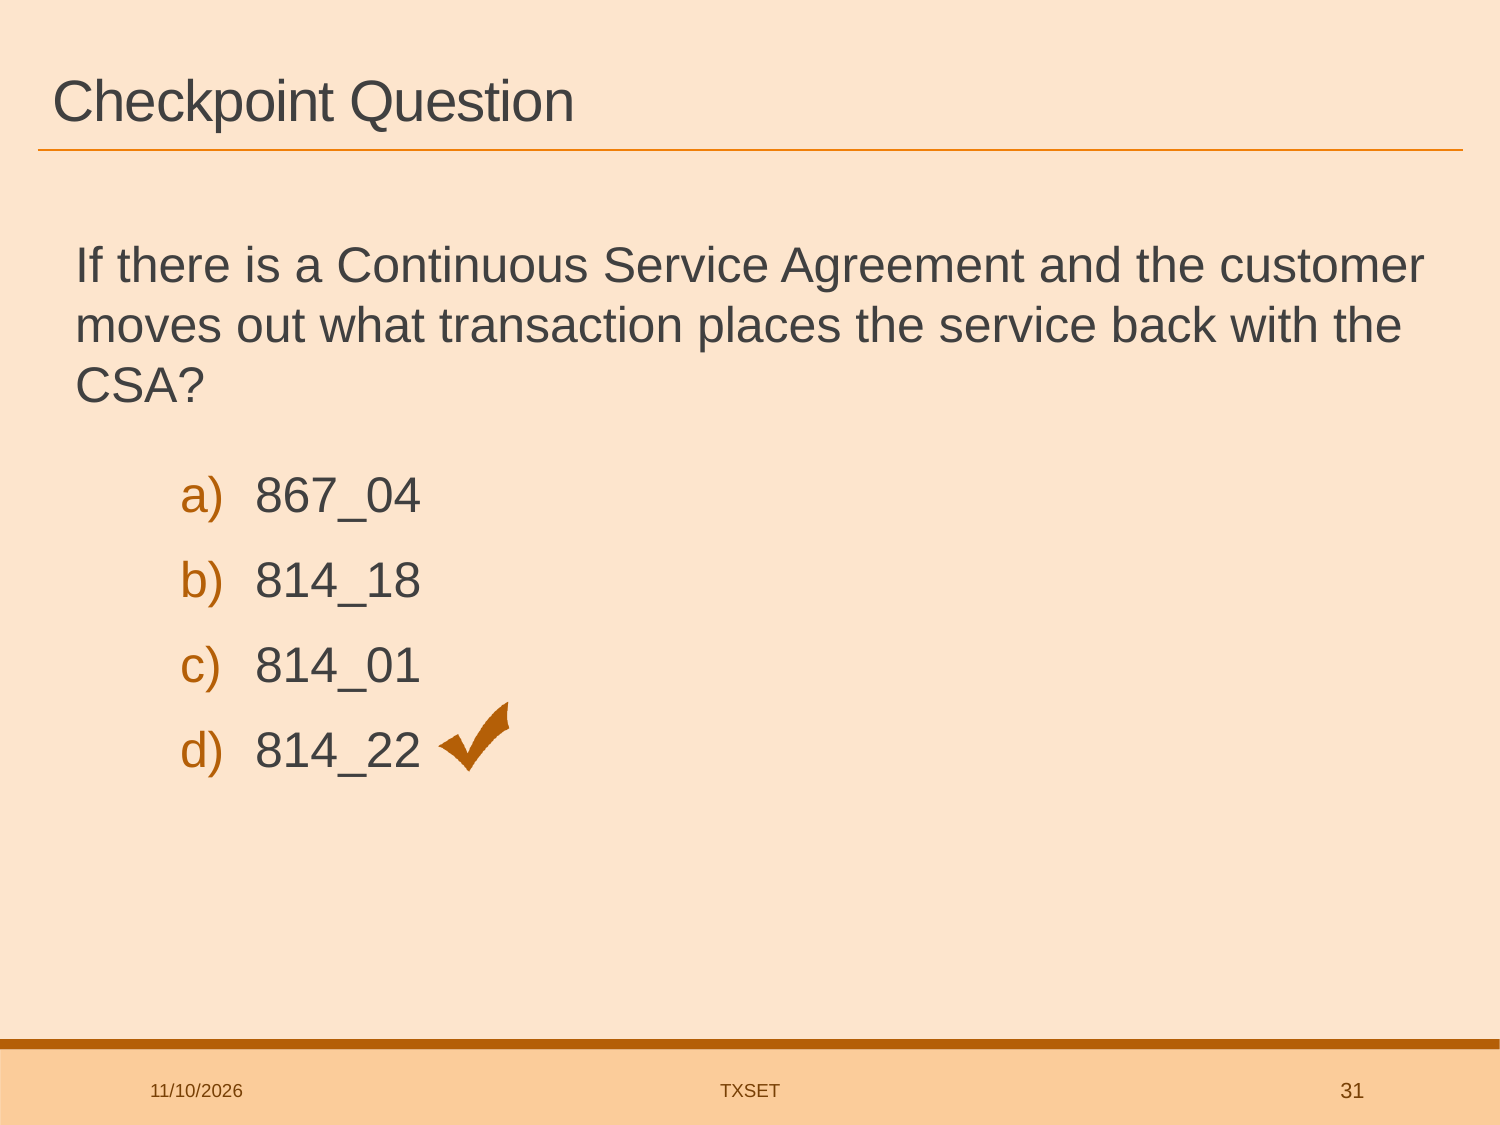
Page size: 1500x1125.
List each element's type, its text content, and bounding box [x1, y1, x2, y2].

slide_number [135, 1059, 440, 1120]
slide_number 31 [1218, 1059, 1380, 1120]
footer TxSET [453, 1059, 1047, 1120]
picture [437, 699, 511, 773]
title Checkpoint Question [37, 37, 1275, 141]
text_box If there is a Continuous Service Agreement and the customer moves out what transaction places the service back with the CSA? 867_04 814_18 814_01 814_22 [74, 224, 1460, 1002]
